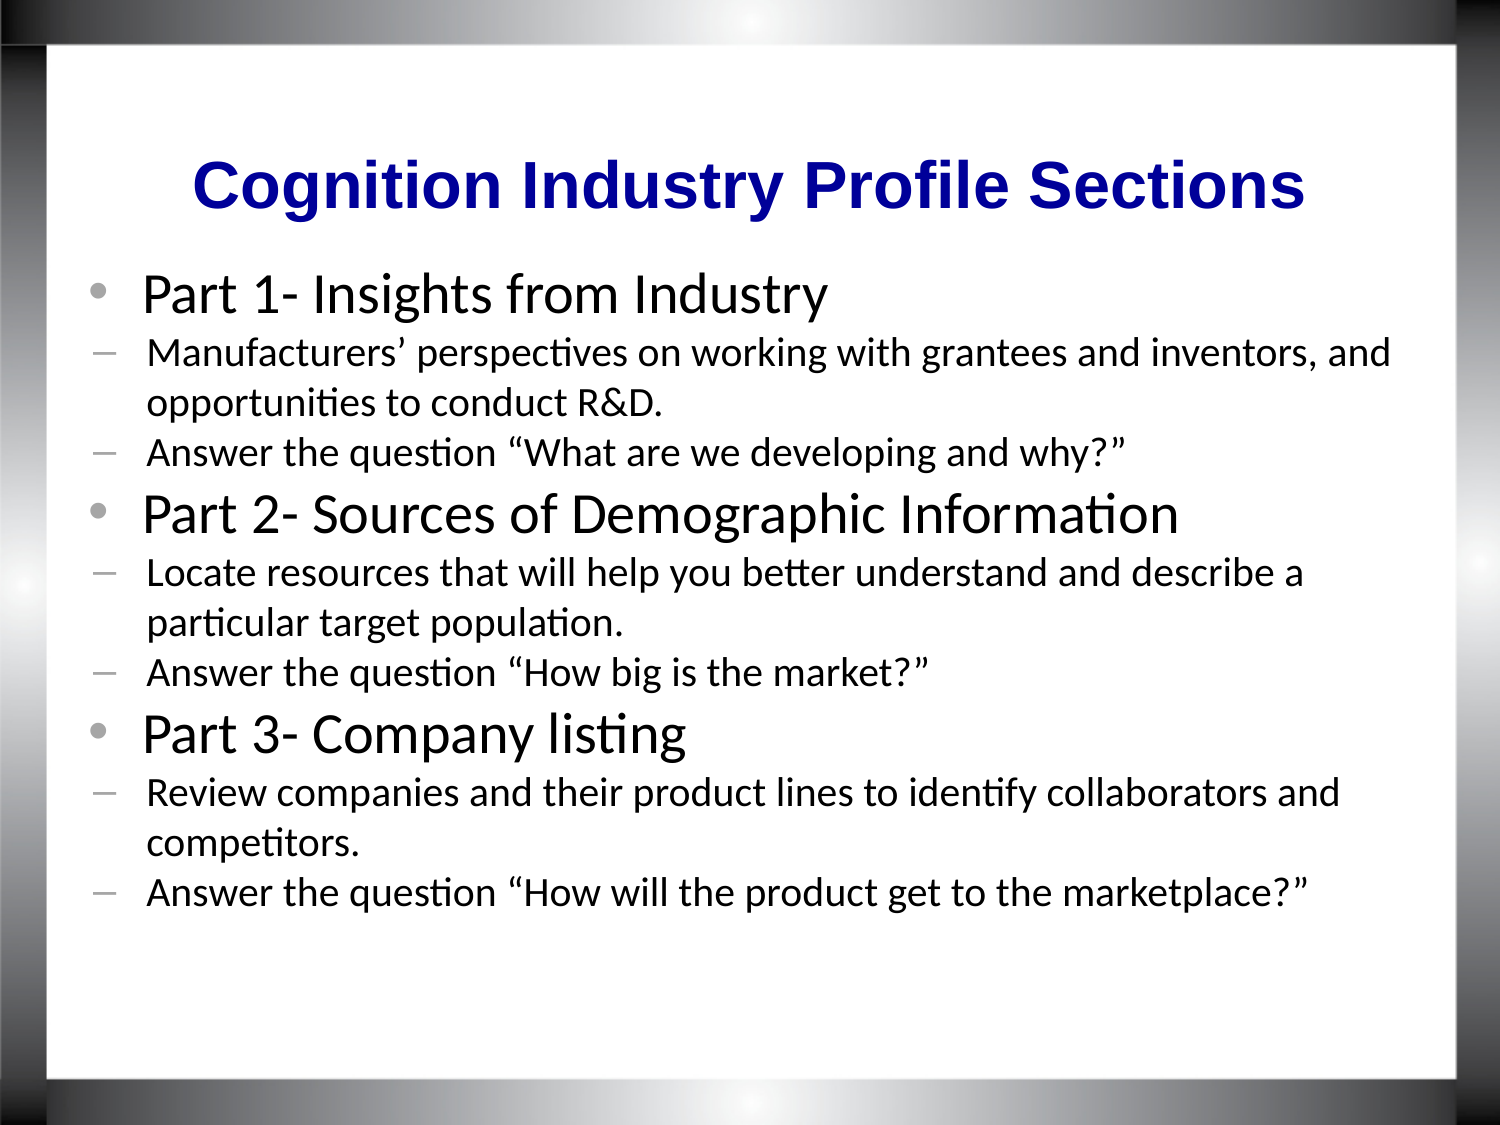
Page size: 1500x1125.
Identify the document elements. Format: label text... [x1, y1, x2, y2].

list Part 1- Insights from Industry Manufacturers’ perspectives on working with grantees and inventors, and opportunities to conduct R&D. Answer the question “What are we developing and why?” Part 2- Sources of Demographic Information Locate resources that will help you better understand and describe a particular target population. Answer the question “How big is the market?” Part 3- Company listing Review companies and their product lines to identify collaborators and competitors. Answer the question “How will the product get to the marketplace?” [56, 207, 1445, 1125]
picture [0, 0, 1500, 1125]
title Cognition Industry Profile Sections [103, 134, 1397, 207]
